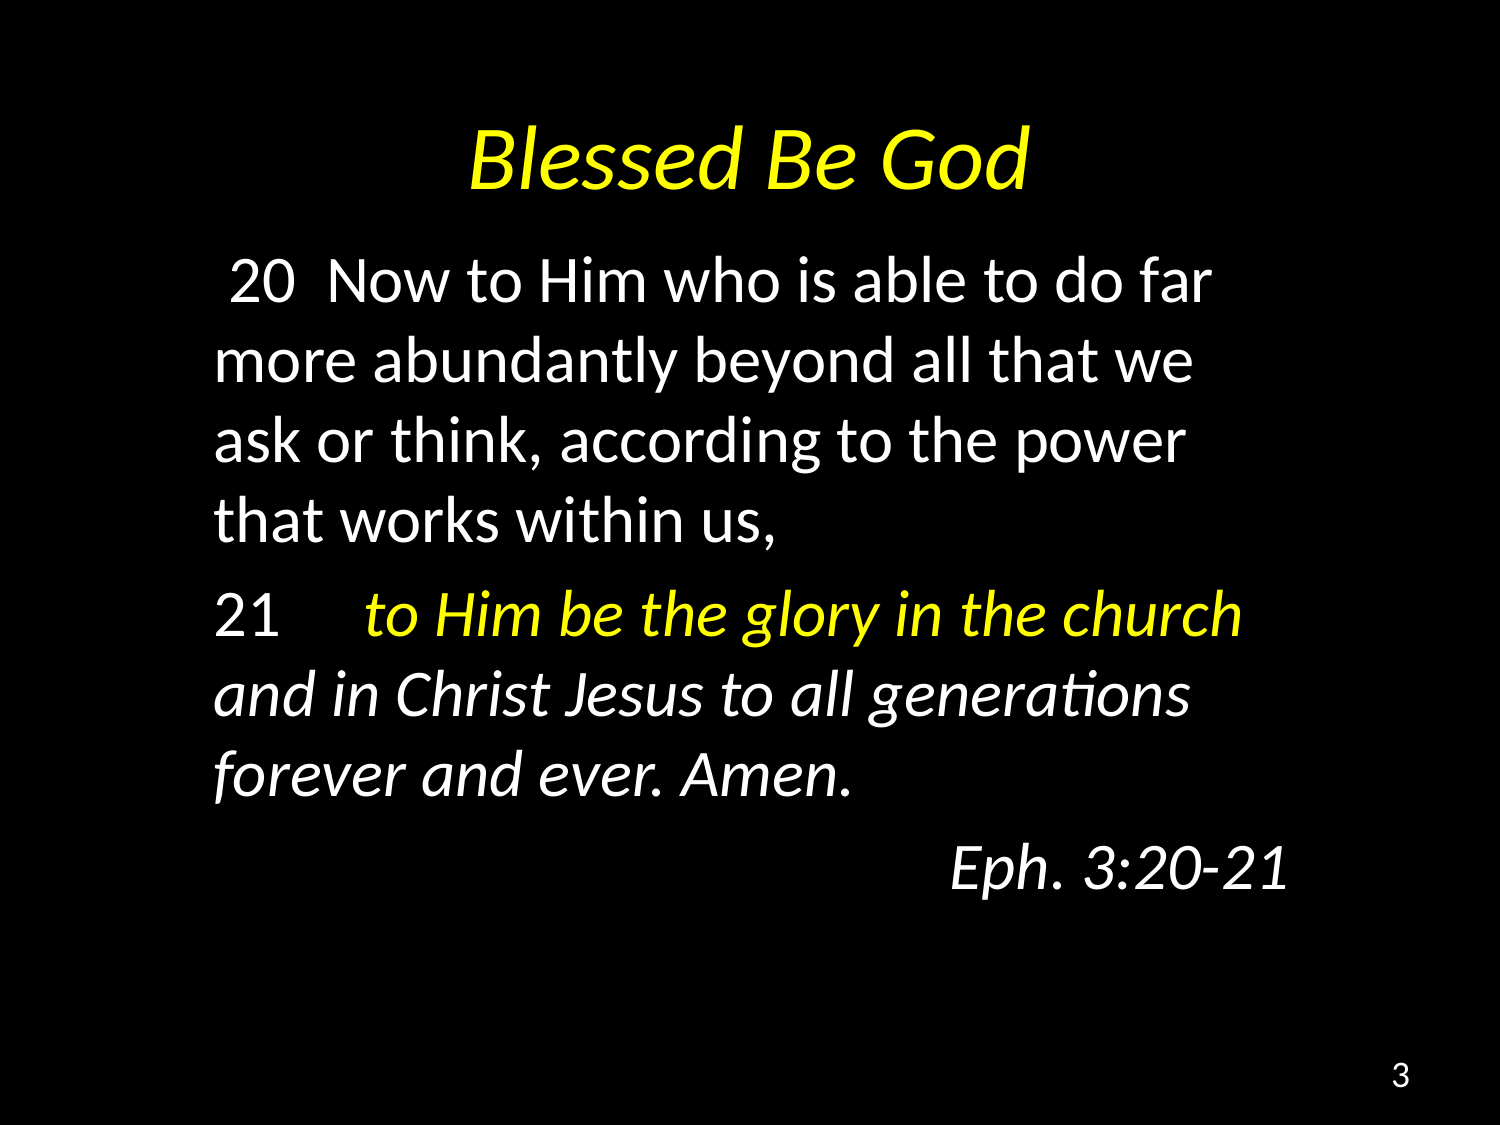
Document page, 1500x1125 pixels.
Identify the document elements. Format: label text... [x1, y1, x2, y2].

slide_number 3 [1074, 1042, 1425, 1103]
list 20 Now to Him who is able to do far more abundantly beyond all that we ask or think, according to the power that works within us, 21 to Him be the glory in the church and in Christ Jesus to all generations forever and ever. Amen. Eph. 3:20-21 [198, 228, 1304, 1103]
title Blessed Be God [75, 113, 1425, 193]
